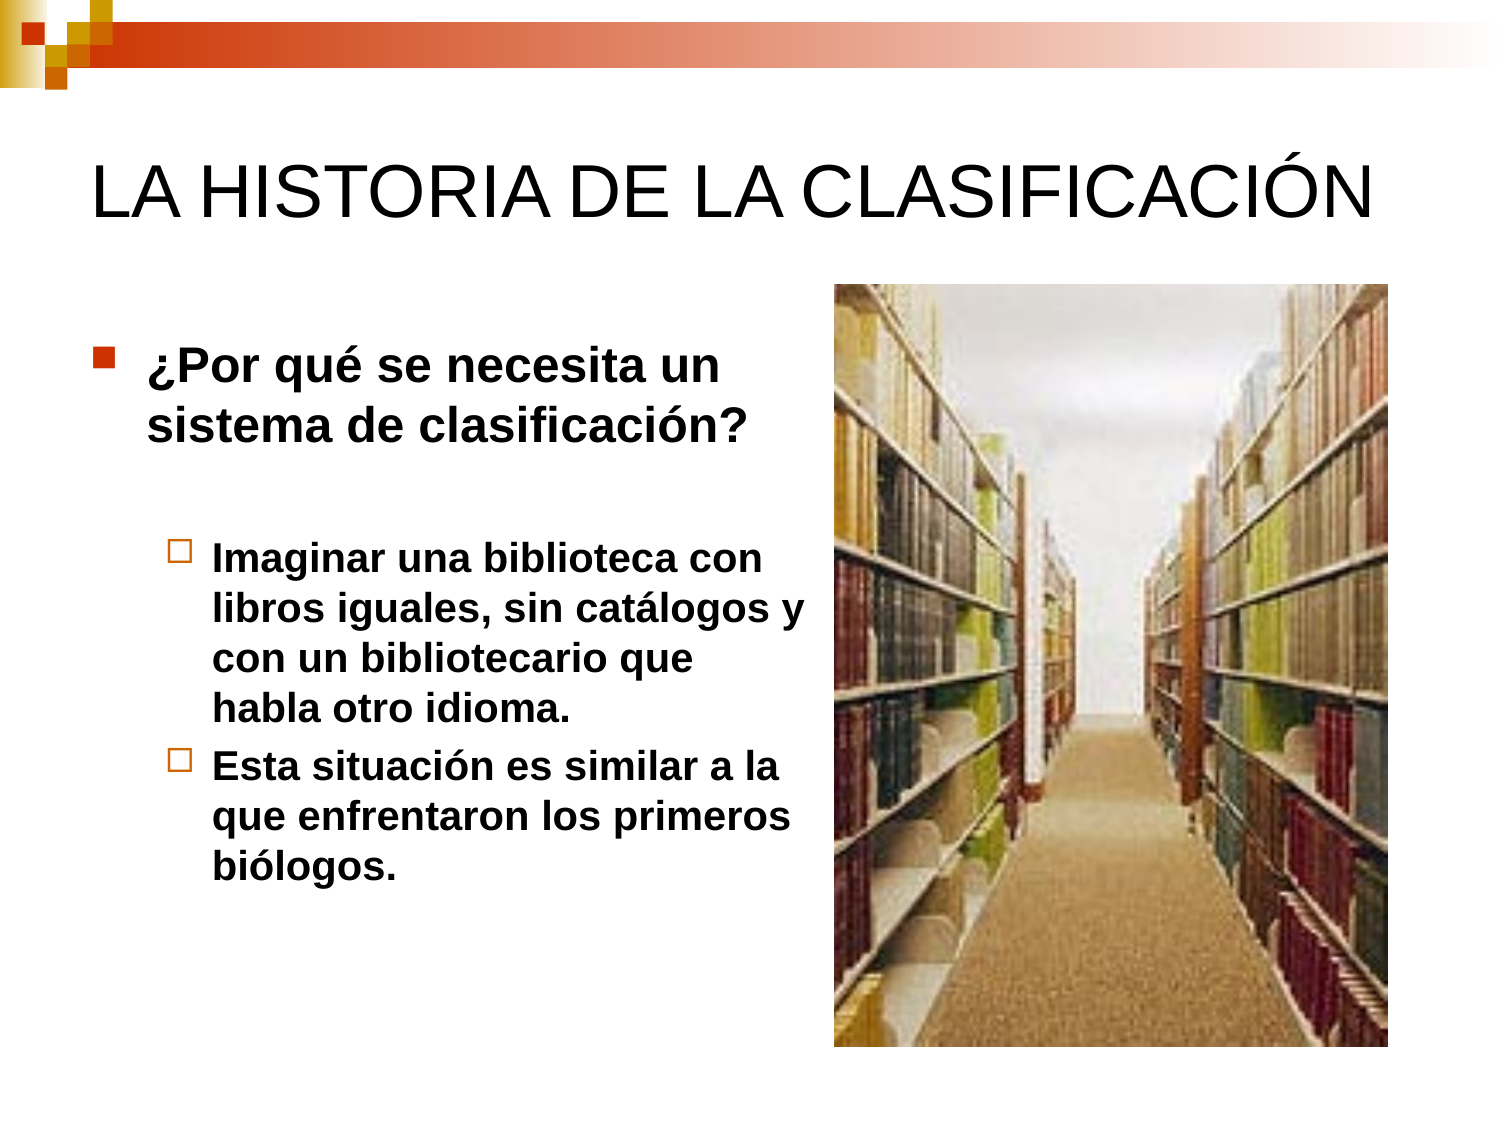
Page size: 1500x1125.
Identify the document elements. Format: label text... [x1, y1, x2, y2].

picture [833, 284, 1388, 1048]
title LA HISTORIA DE LA CLASIFICACIÓN [74, 74, 1426, 301]
list ¿Por qué se necesita un sistema de clasificación? Imaginar una biblioteca con libros iguales, sin catálogos y con un bibliotecario que habla otro idioma. Esta situación es similar a la que enfrentaron los primeros biólogos. [74, 324, 822, 963]
